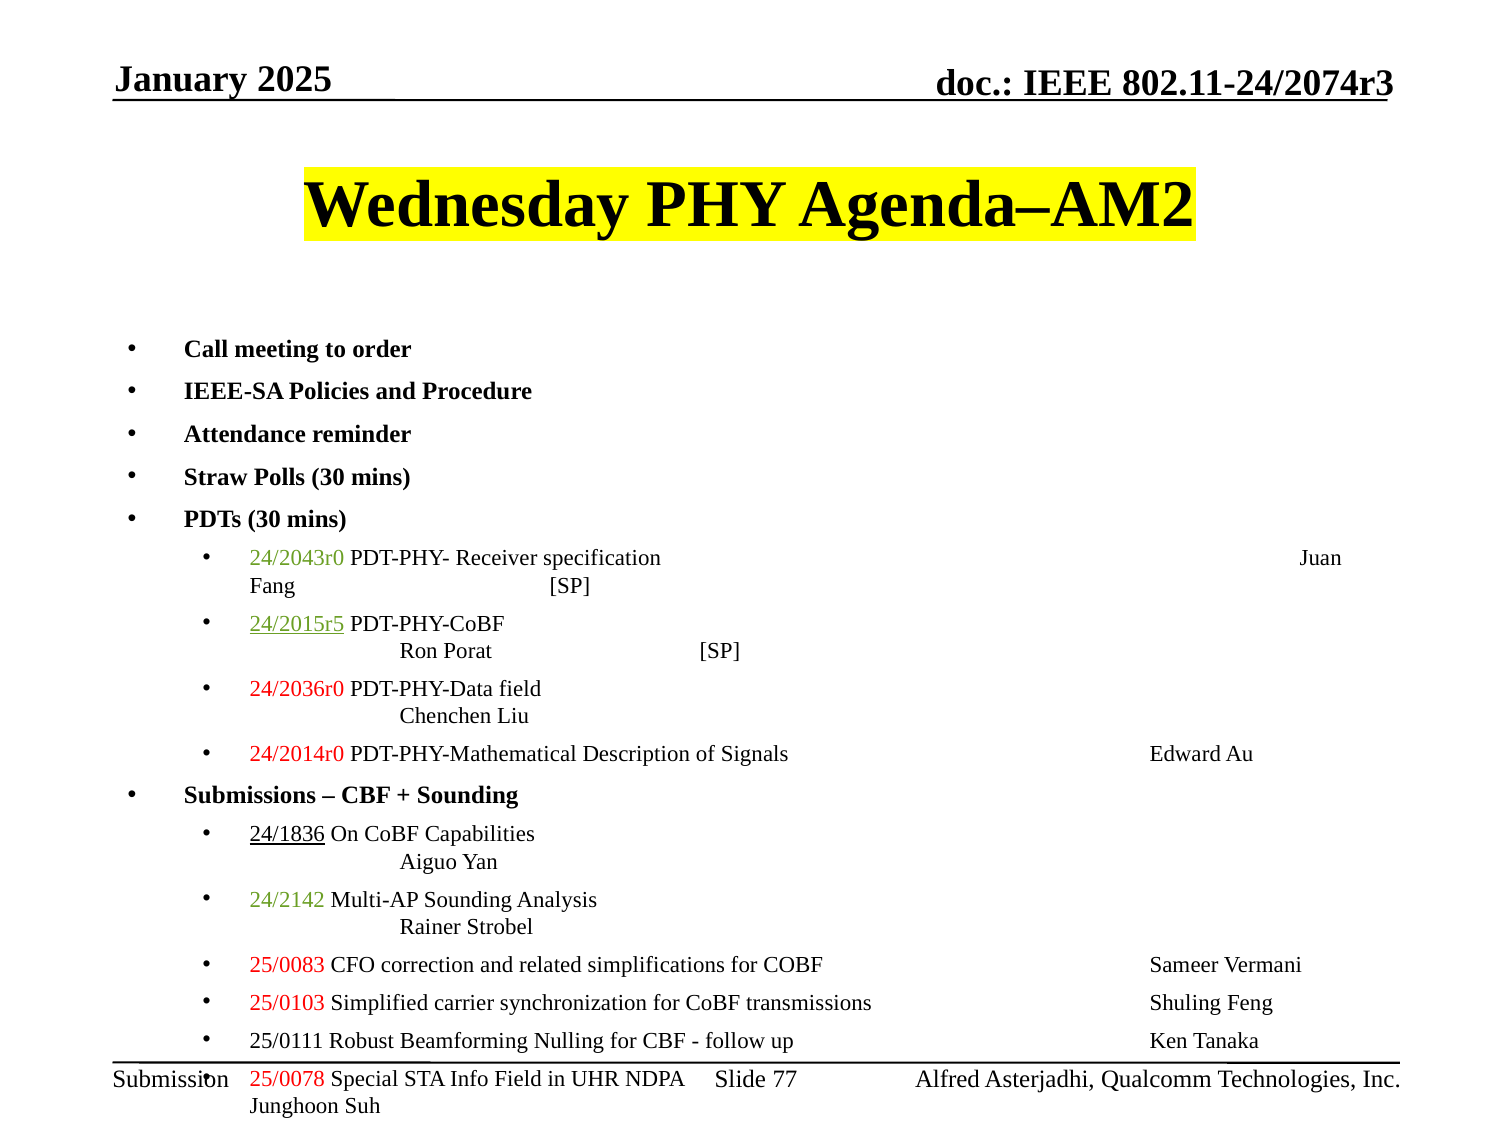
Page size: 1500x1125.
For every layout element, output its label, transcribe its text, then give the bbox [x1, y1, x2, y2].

title Wednesday PHY Agenda–AM2 [112, 112, 1388, 288]
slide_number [114, 54, 423, 100]
list Call meeting to order IEEE-SA Policies and Procedure Attendance reminder Straw Polls (30 mins) PDTs (30 mins) 24/2043r0 PDT-PHY- Receiver specification Juan Fang [SP] 24/2015r5 PDT-PHY-CoBF Ron Porat [SP] 24/2036r0 PDT-PHY-Data field Chenchen Liu 24/2014r0 PDT-PHY-Mathematical Description of Signals Edward Au Submissions – CBF + Sounding 24/1836 On CoBF Capabilities Aiguo Yan 24/2142 Multi-AP Sounding Analysis Rainer Strobel 25/0083 CFO correction and related simplifications for COBF Sameer Vermani 25/0103 Simplified carrier synchronization for CoBF transmissions Shuling Feng 25/0111 Robust Beamforming Nulling for CBF - follow up Ken Tanaka 25/0078 Special STA Info Field in UHR NDPA Junghoon Suh AoB: Recess [112, 324, 1388, 1063]
slide_number Slide 77 [712, 1061, 800, 1123]
footer Alfred Asterjadhi, Qualcomm Technologies, Inc. [878, 1061, 1402, 1093]
